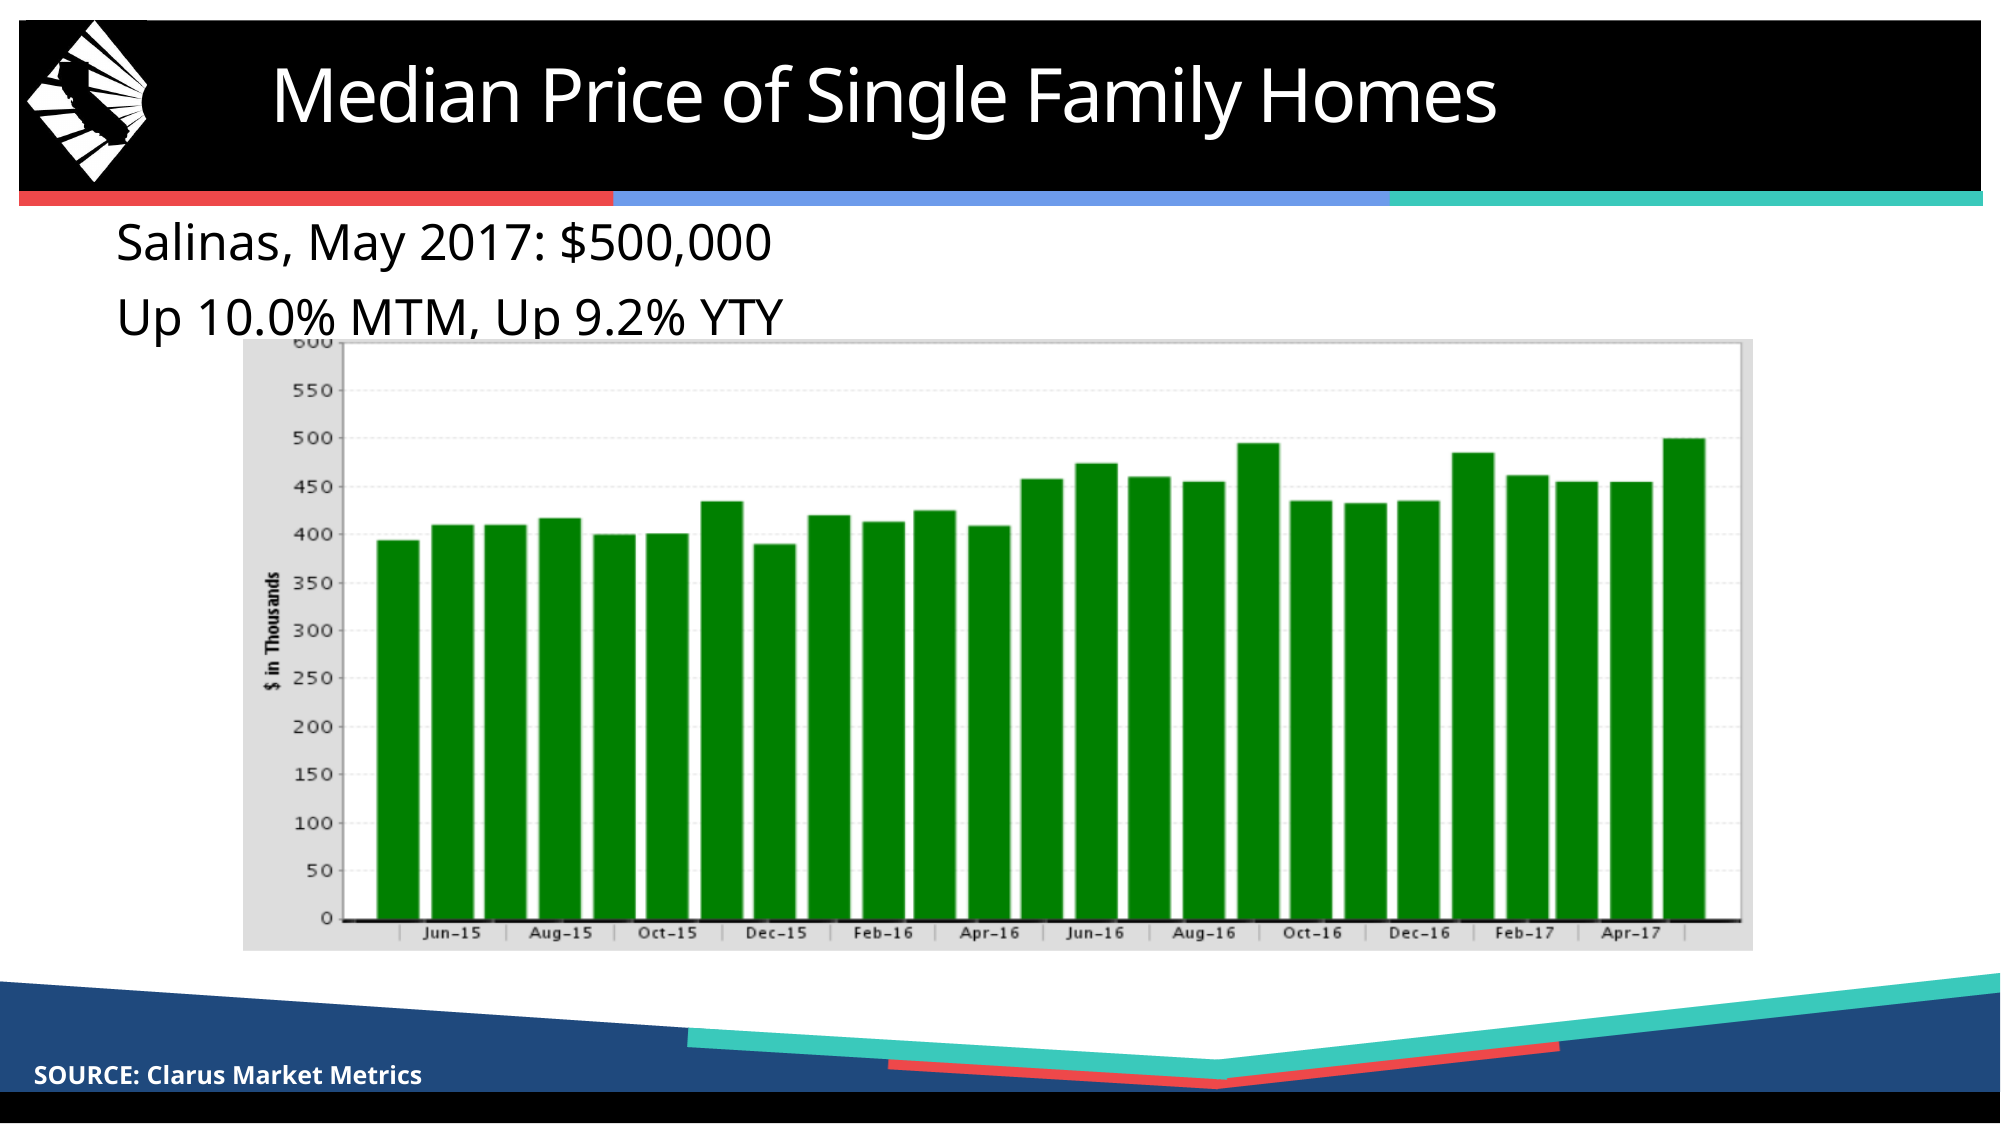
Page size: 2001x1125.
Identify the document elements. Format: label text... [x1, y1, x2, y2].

title Median Price of Single Family Homes [255, 50, 1961, 150]
picture [19, 191, 1983, 206]
list Salinas, May 2017: $500,000 Up 10.0% MTM, Up 9.2% YTY [101, 210, 1899, 989]
picture [243, 339, 1753, 953]
text_box SOURCE: Clarus Market Metrics [19, 1022, 438, 1097]
picture [26, 20, 147, 182]
picture [0, 972, 2001, 1092]
